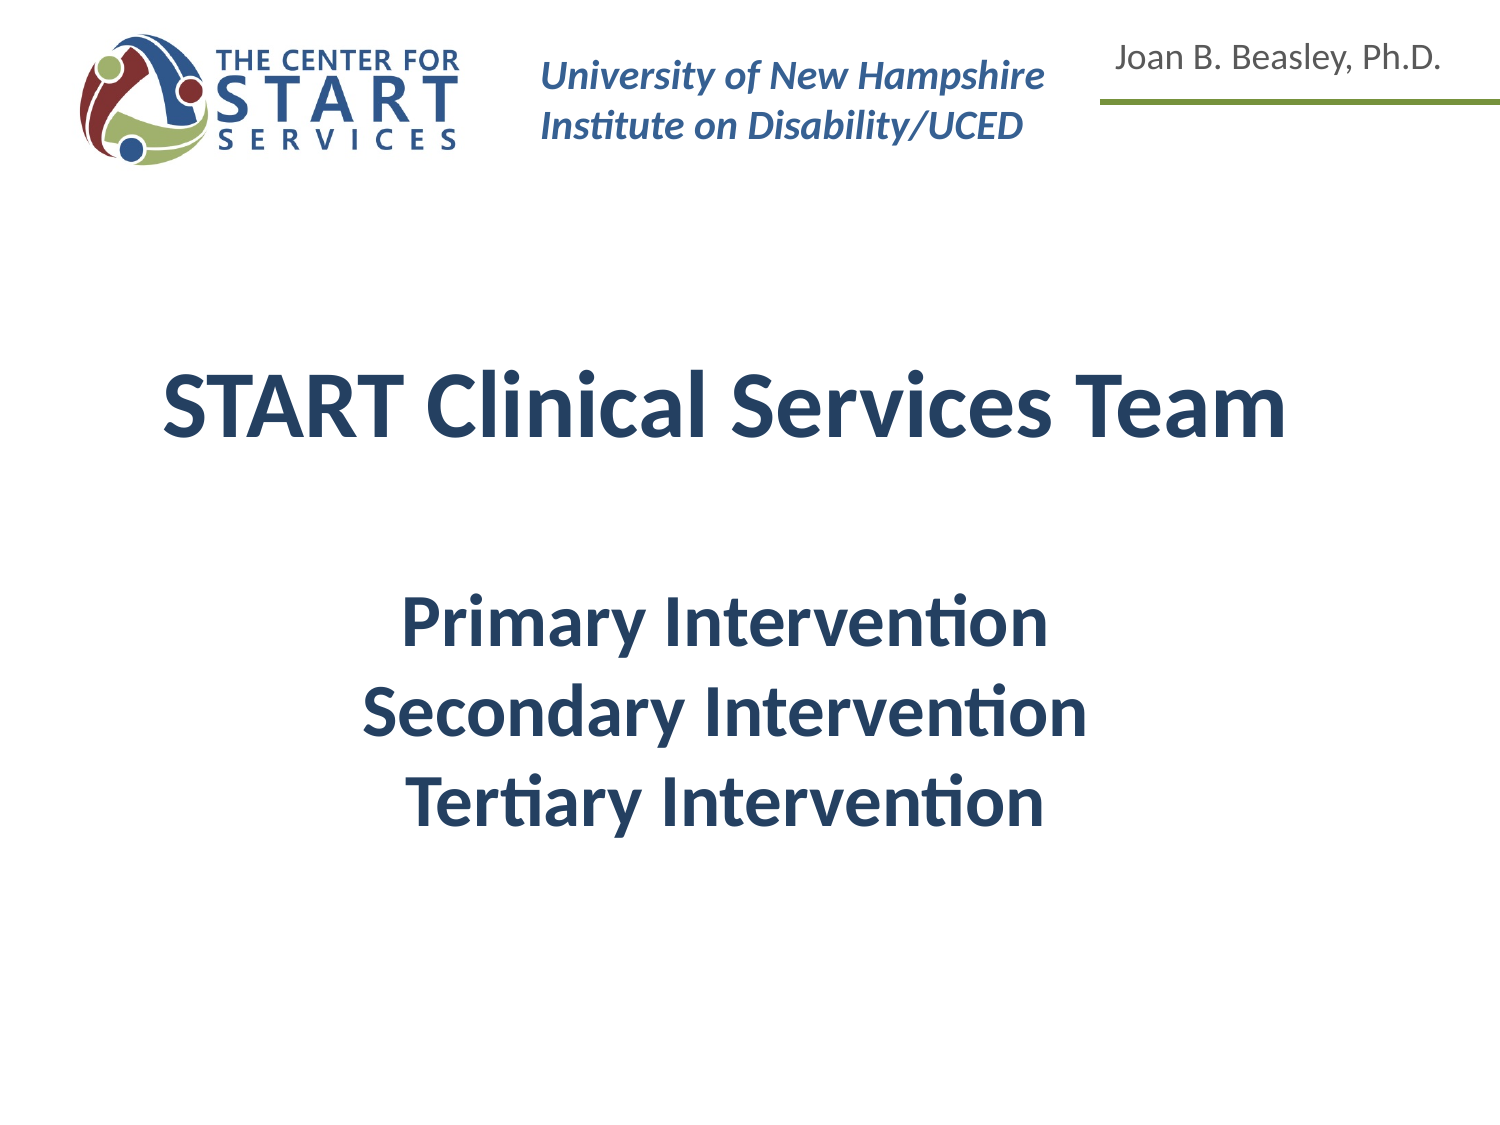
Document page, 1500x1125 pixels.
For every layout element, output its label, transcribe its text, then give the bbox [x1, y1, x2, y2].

picture [50, 6, 489, 193]
title START Clinical Services Team Primary Intervention Secondary Intervention Tertiary Intervention [101, 324, 1350, 858]
